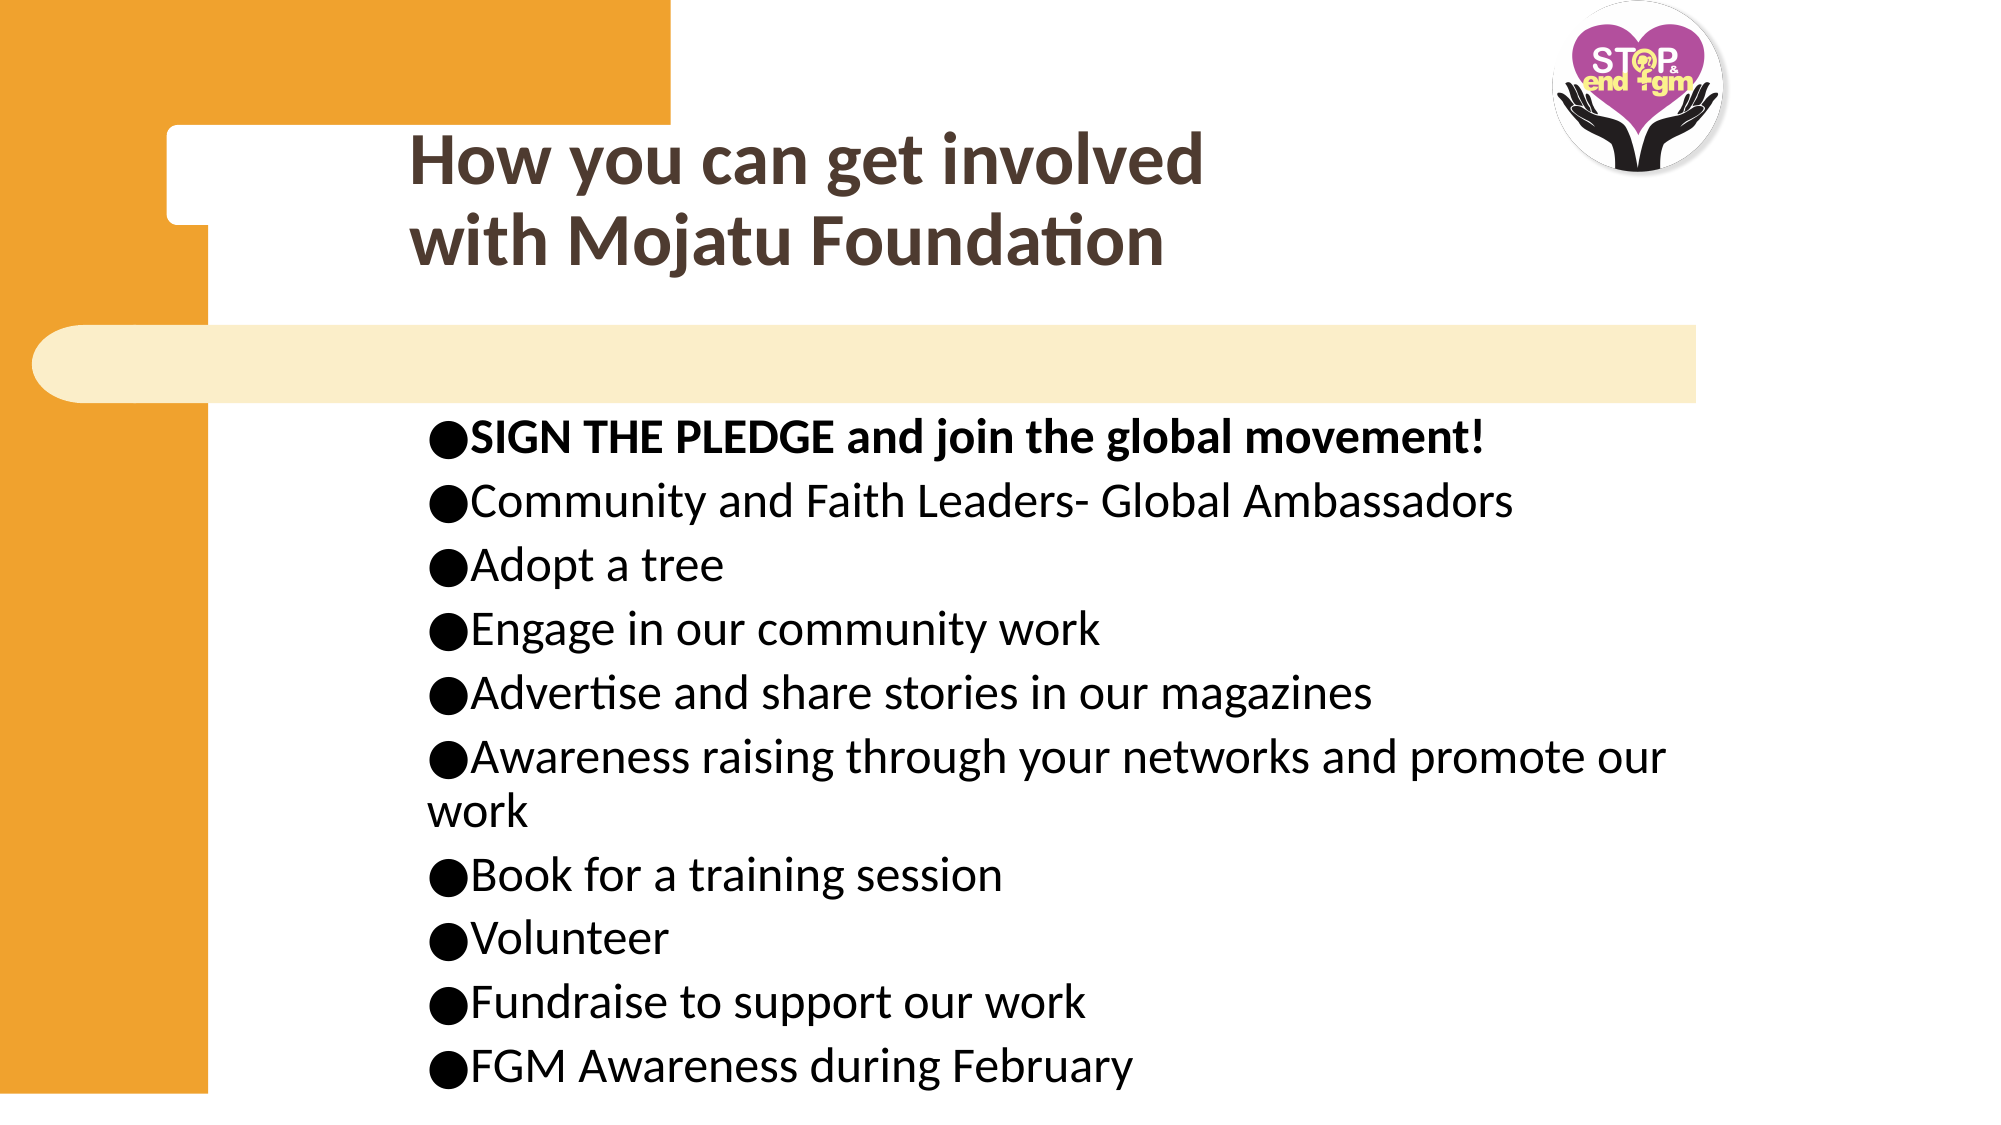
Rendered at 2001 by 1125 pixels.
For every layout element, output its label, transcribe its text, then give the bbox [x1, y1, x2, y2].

list SIGN THE PLEDGE and join the global movement! Community and Faith Leaders- Global Ambassadors Adopt a tree Engage in our community work Advertise and share stories in our magazines Awareness raising through your networks and promote our work Book for a training session Volunteer Fundraise to support our work FGM Awareness during February [411, 322, 1750, 1125]
picture [1550, 0, 1733, 181]
title How you can get involved with Mojatu Foundation [394, 101, 1750, 290]
